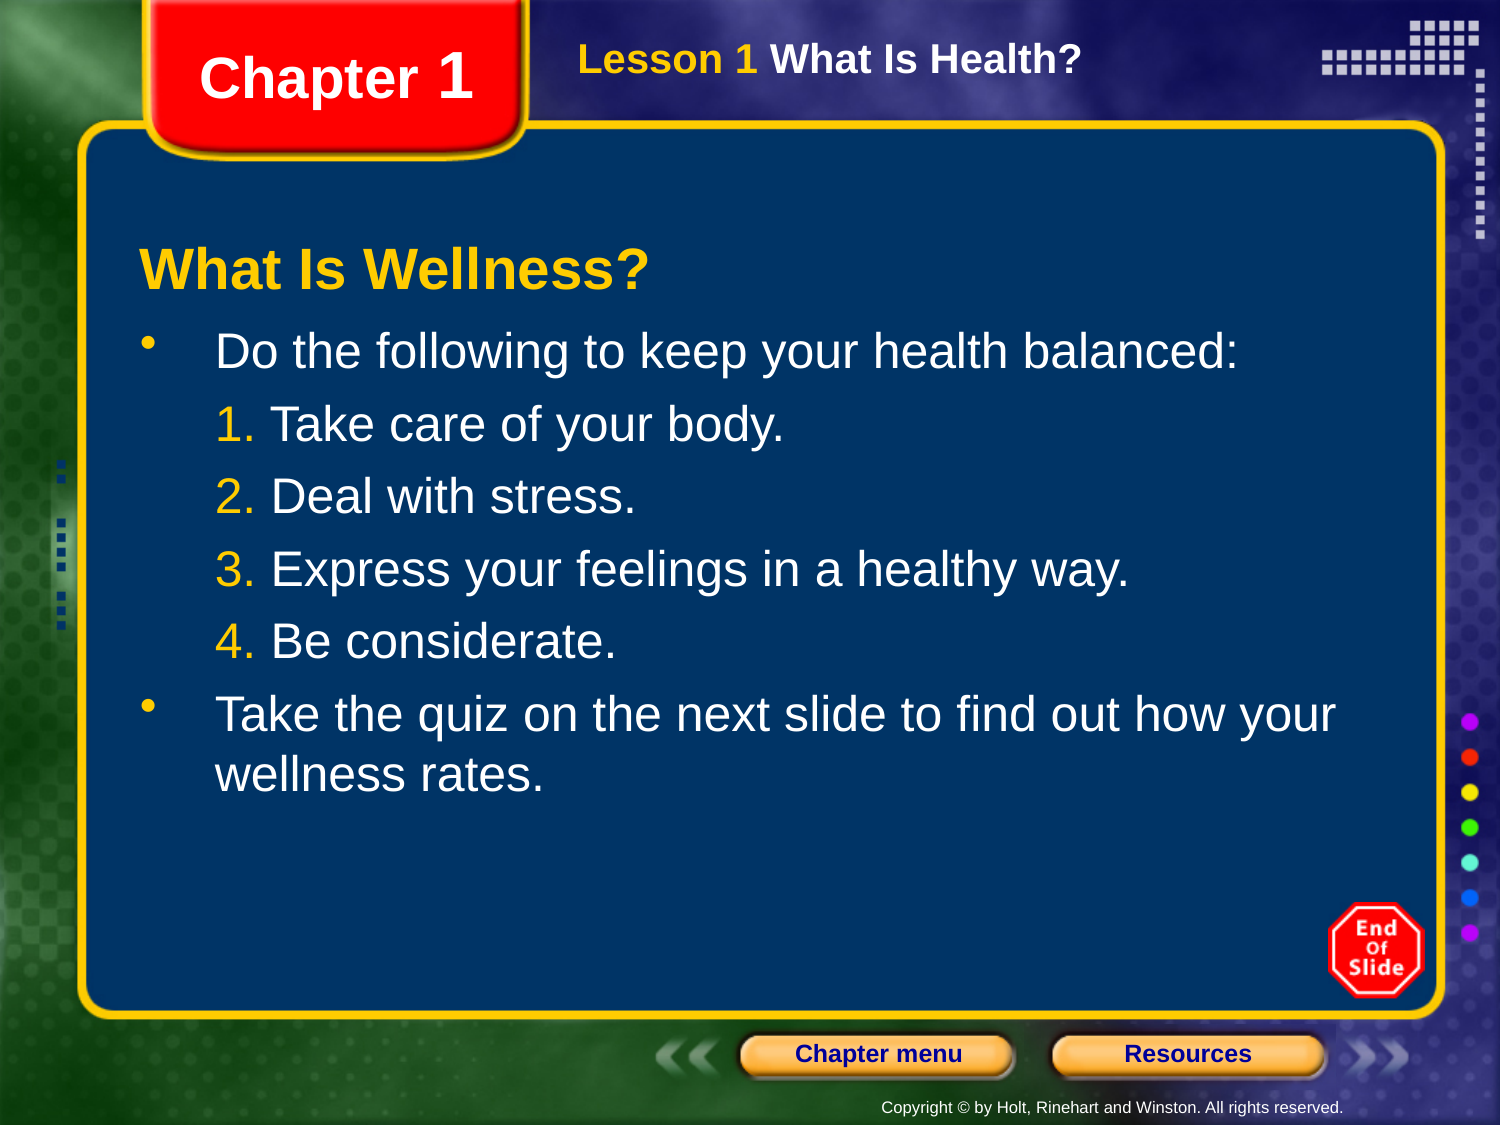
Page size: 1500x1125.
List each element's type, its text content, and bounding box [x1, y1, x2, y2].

text_box Lesson 1 What Is Health? [562, 24, 1275, 90]
text_box Do the following to keep your health balanced: 1. Take care of your body. 2. Deal with stress. 3. Express your feelings in a healthy way. 4. Be considerate. Take the quiz on the next slide to find out how your wellness rates. [125, 311, 1375, 869]
text_box Chapter 1 [184, 24, 490, 120]
picture [0, 0, 1500, 1125]
text_box What Is Wellness? [125, 223, 1390, 309]
